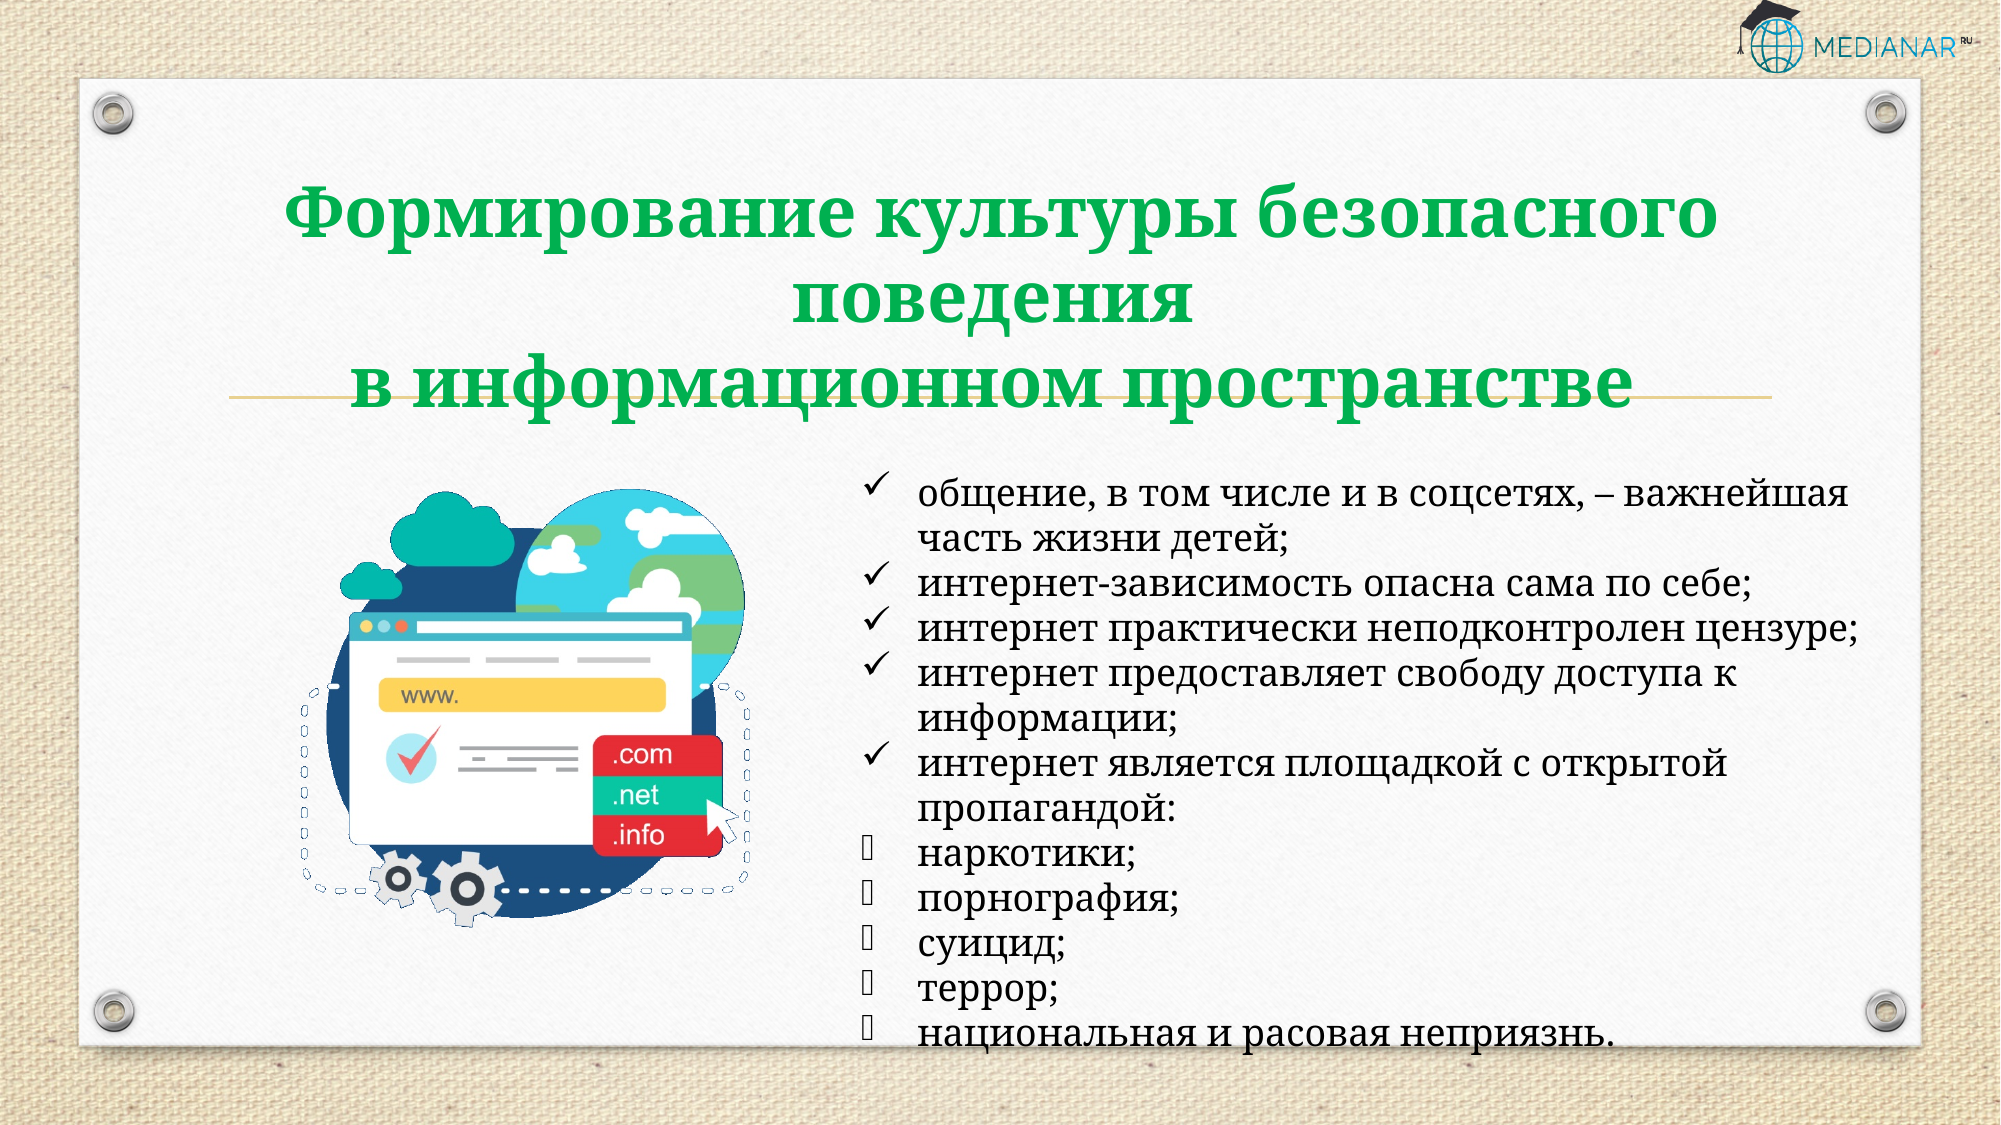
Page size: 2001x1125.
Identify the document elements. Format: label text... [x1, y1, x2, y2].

text_box общение, в том числе и в соцсетях, – важнейшая часть жизни детей; интернет-зависимость опасна сама по себе; интернет практически неподконтролен цензуре; интернет предоставляет свободу доступа к информации; интернет является площадкой с открытой пропагандой: наркотики; порнография; суицид; террор; национальная и расовая неприязнь. [845, 460, 1886, 1063]
text_box Формирование культуры безопасного поведения в информационном пространстве [148, 159, 1856, 429]
picture [0, 0, 2001, 1125]
